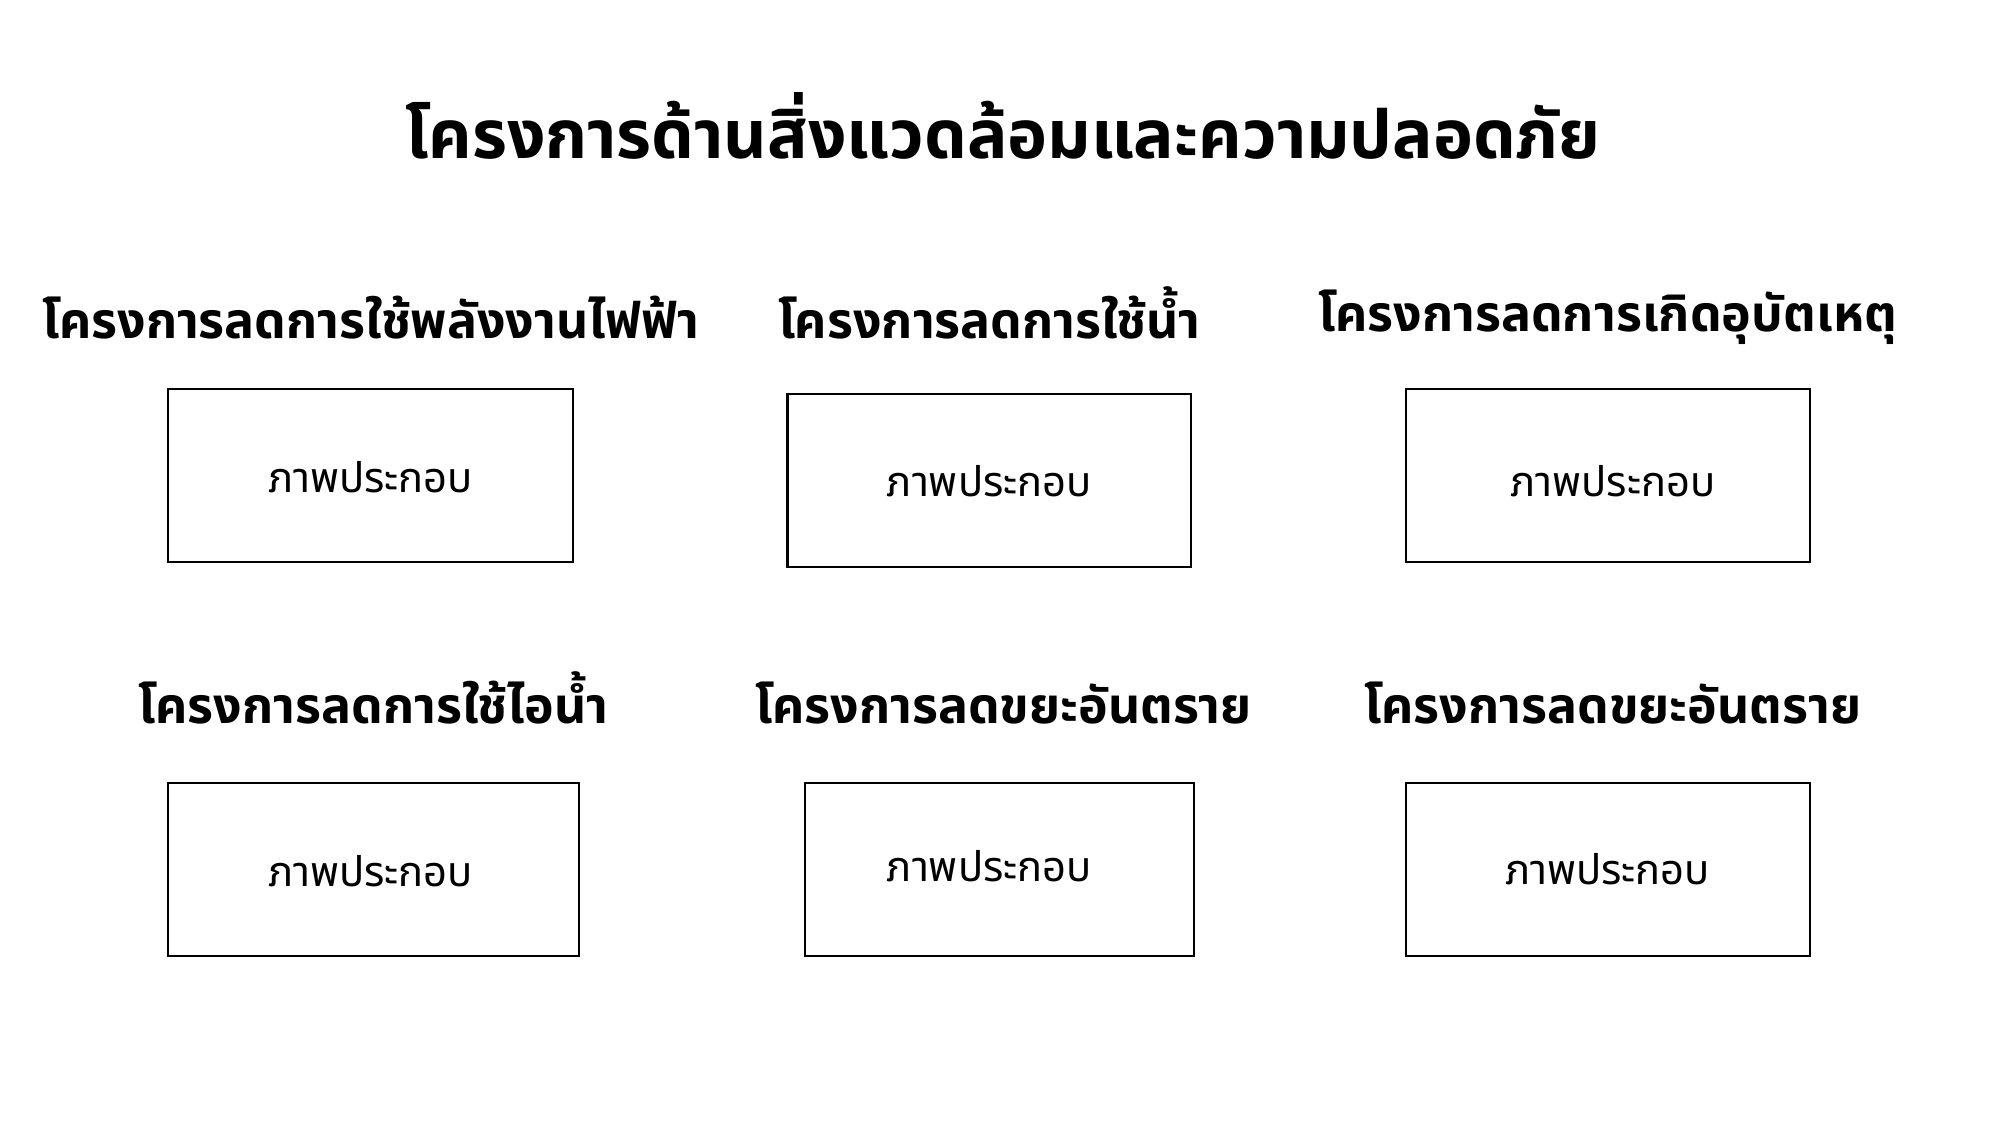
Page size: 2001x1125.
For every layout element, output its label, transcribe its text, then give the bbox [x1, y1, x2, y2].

text_box โครงการลดการใช้พลังงานไฟฟ้า [27, 281, 714, 357]
text_box [804, 782, 1195, 957]
text_box โครงการลดการใช้น้ำ [763, 281, 1216, 357]
title โครงการด้านสิ่งแวดล้อมและความปลอดภัย [370, 60, 1637, 213]
text_box [1405, 388, 1811, 563]
text_box ภาพประกอบ [872, 832, 1107, 898]
text_box โครงการลดขยะอันตราย [740, 665, 1267, 741]
text_box ภาพประกอบ [253, 836, 488, 902]
text_box โครงการลดการใช้ไอน้ำ [123, 665, 624, 741]
text_box [1405, 782, 1811, 957]
text_box โครงการลดการเกิดอุบัตเหตุ [1303, 273, 1912, 349]
text_box ภาพประกอบ [253, 442, 488, 508]
text_box โครงการลดขยะอันตราย [1350, 666, 1876, 742]
text_box [786, 393, 1192, 568]
text_box ภาพประกอบ [1490, 835, 1725, 901]
text_box [167, 388, 574, 563]
text_box ภาพประกอบ [872, 447, 1107, 513]
text_box ภาพประกอบ [1495, 447, 1731, 513]
text_box [167, 782, 580, 957]
